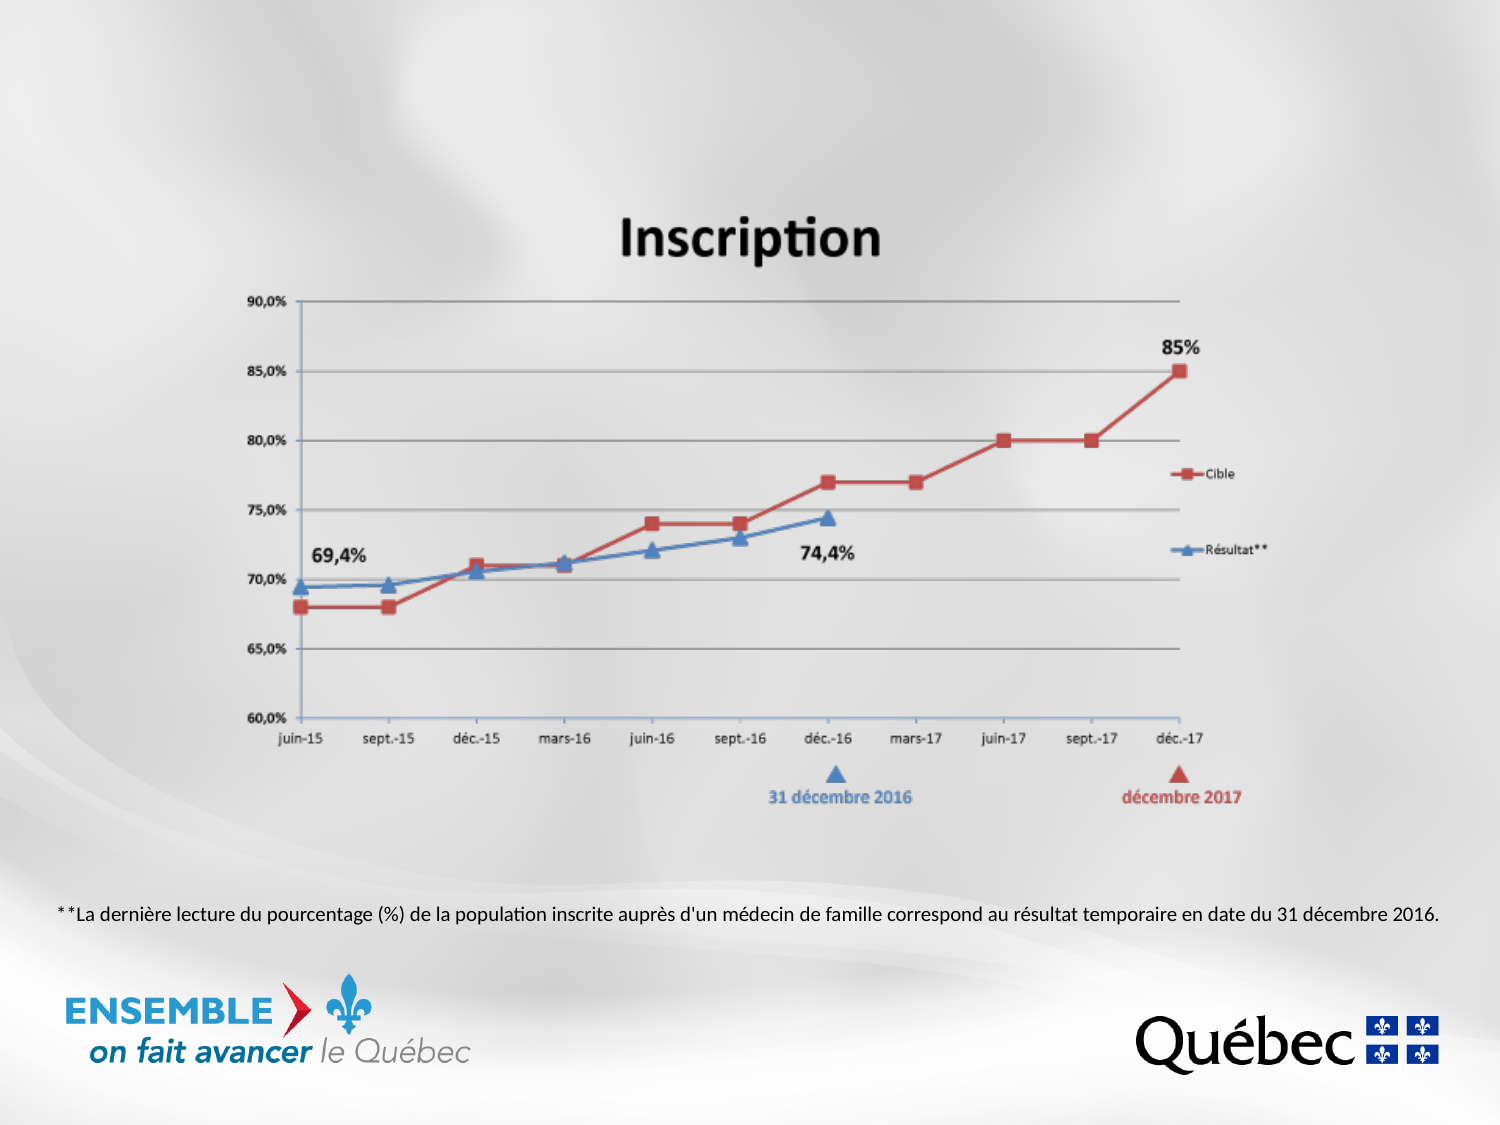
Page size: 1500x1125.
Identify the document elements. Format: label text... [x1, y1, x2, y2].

picture [0, 0, 1500, 1125]
text_box **La dernière lecture du pourcentage (%) de la population inscrite auprès d'un médecin de famille correspond au résultat temporaire en date du 31 décembre 2016. [1316, 893, 1483, 933]
text_box **La dernière lecture du pourcentage (%) de la population inscrite auprès d'un médecin de famille correspond au résultat temporaire en date du 31 décembre 2016. [41, 893, 182, 933]
